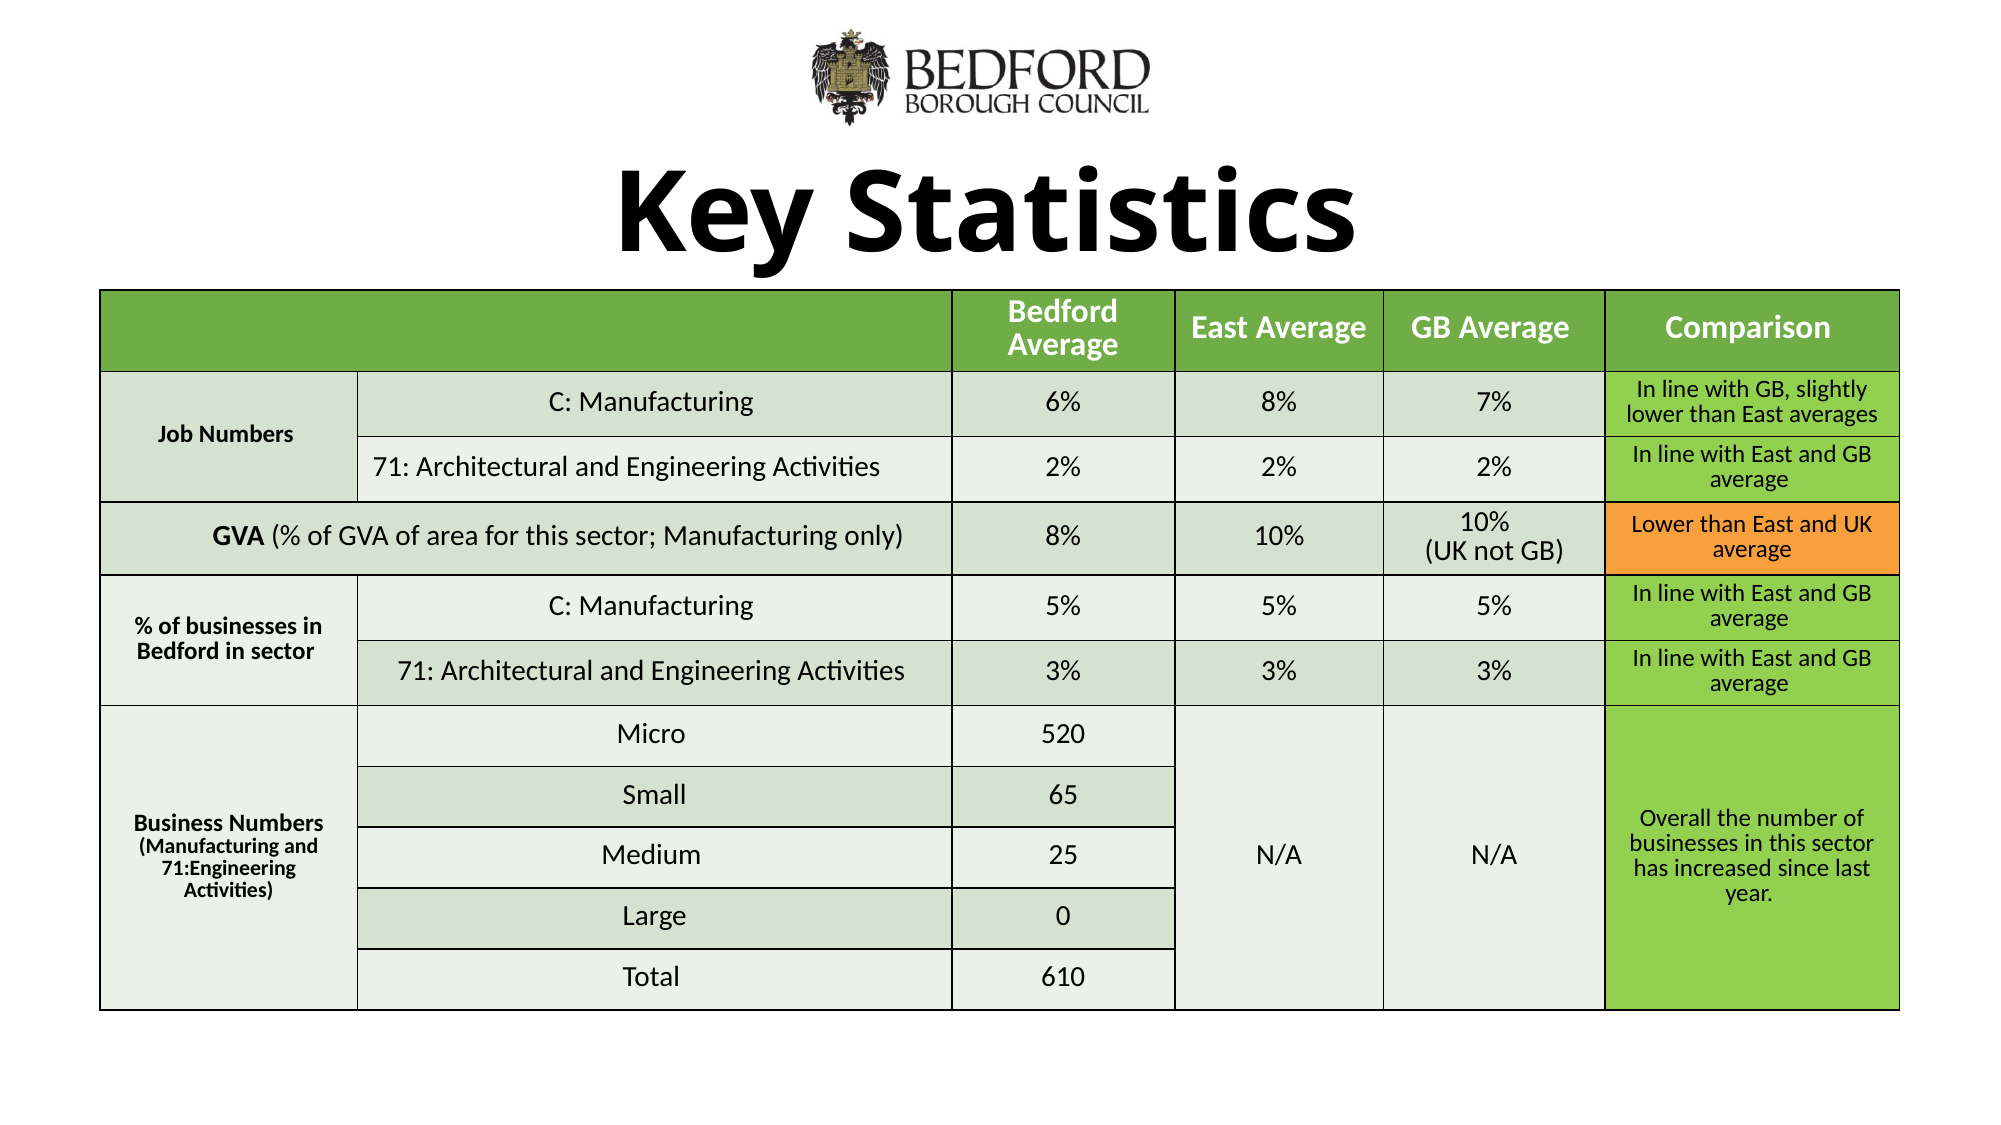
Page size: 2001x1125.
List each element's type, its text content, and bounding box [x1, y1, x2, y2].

table_cell 0 [953, 889, 1174, 948]
table_cell Small [358, 767, 951, 826]
title Key Statistics [0, 106, 2000, 324]
table_cell 10% [1176, 503, 1383, 574]
table_header Comparison [1606, 291, 1899, 371]
table_cell 6% [953, 372, 1174, 436]
table_cell 3% [1384, 641, 1604, 705]
table_header East Average [1176, 291, 1383, 371]
table_cell C: Manufacturing [358, 576, 951, 640]
table_cell 8% [1176, 372, 1383, 436]
table_cell In line with GB, slightly lower than East averages [1606, 372, 1899, 436]
table_cell N/A [1176, 706, 1383, 1009]
table_cell In line with East and GB average [1606, 437, 1899, 501]
table_cell 5% [1384, 576, 1604, 640]
table_cell N/A [1384, 706, 1604, 1009]
table_cell Lower than East and UK average [1606, 503, 1899, 574]
table_header Bedford Average [953, 291, 1174, 371]
table_cell 520 [953, 706, 1174, 766]
table_cell 8% [953, 503, 1174, 574]
table_cell 10% (UK not GB) [1384, 503, 1604, 574]
table_cell 7% [1384, 372, 1604, 436]
table_cell GVA (% of GVA of area for this sector; Manufacturing only) [101, 503, 951, 574]
table_cell 2% [1384, 437, 1604, 501]
table_cell 25 [953, 828, 1174, 887]
table_cell 2% [953, 437, 1174, 501]
table_cell 2% [1176, 437, 1383, 501]
table_cell Business Numbers (Manufacturing and 71:Engineering Activities) [101, 706, 357, 1009]
table_header GB Average [1384, 291, 1604, 371]
table_cell Job Numbers [101, 372, 357, 501]
table_cell C: Manufacturing [358, 372, 951, 436]
table_cell 71: Architectural and Engineering Activities [358, 641, 951, 705]
table_header [101, 291, 951, 371]
picture [800, 18, 1161, 143]
table_cell Total [358, 950, 951, 1009]
table_cell % of businesses in Bedford in sector [101, 576, 357, 705]
table_cell In line with East and GB average [1606, 576, 1899, 640]
table_cell 610 [953, 950, 1174, 1009]
table_cell 5% [953, 576, 1174, 640]
table_cell Micro [358, 706, 951, 766]
table_cell 65 [953, 767, 1174, 826]
table_cell Overall the number of businesses in this sector has increased since last year. [1606, 706, 1899, 1009]
table_cell 3% [953, 641, 1174, 705]
table_cell 3% [1176, 641, 1383, 705]
table_cell In line with East and GB average [1606, 641, 1899, 705]
table_cell 5% [1176, 576, 1383, 640]
table_cell 71: Architectural and Engineering Activities [358, 437, 951, 501]
table_cell Medium [358, 828, 951, 887]
table_cell Large [358, 889, 951, 948]
